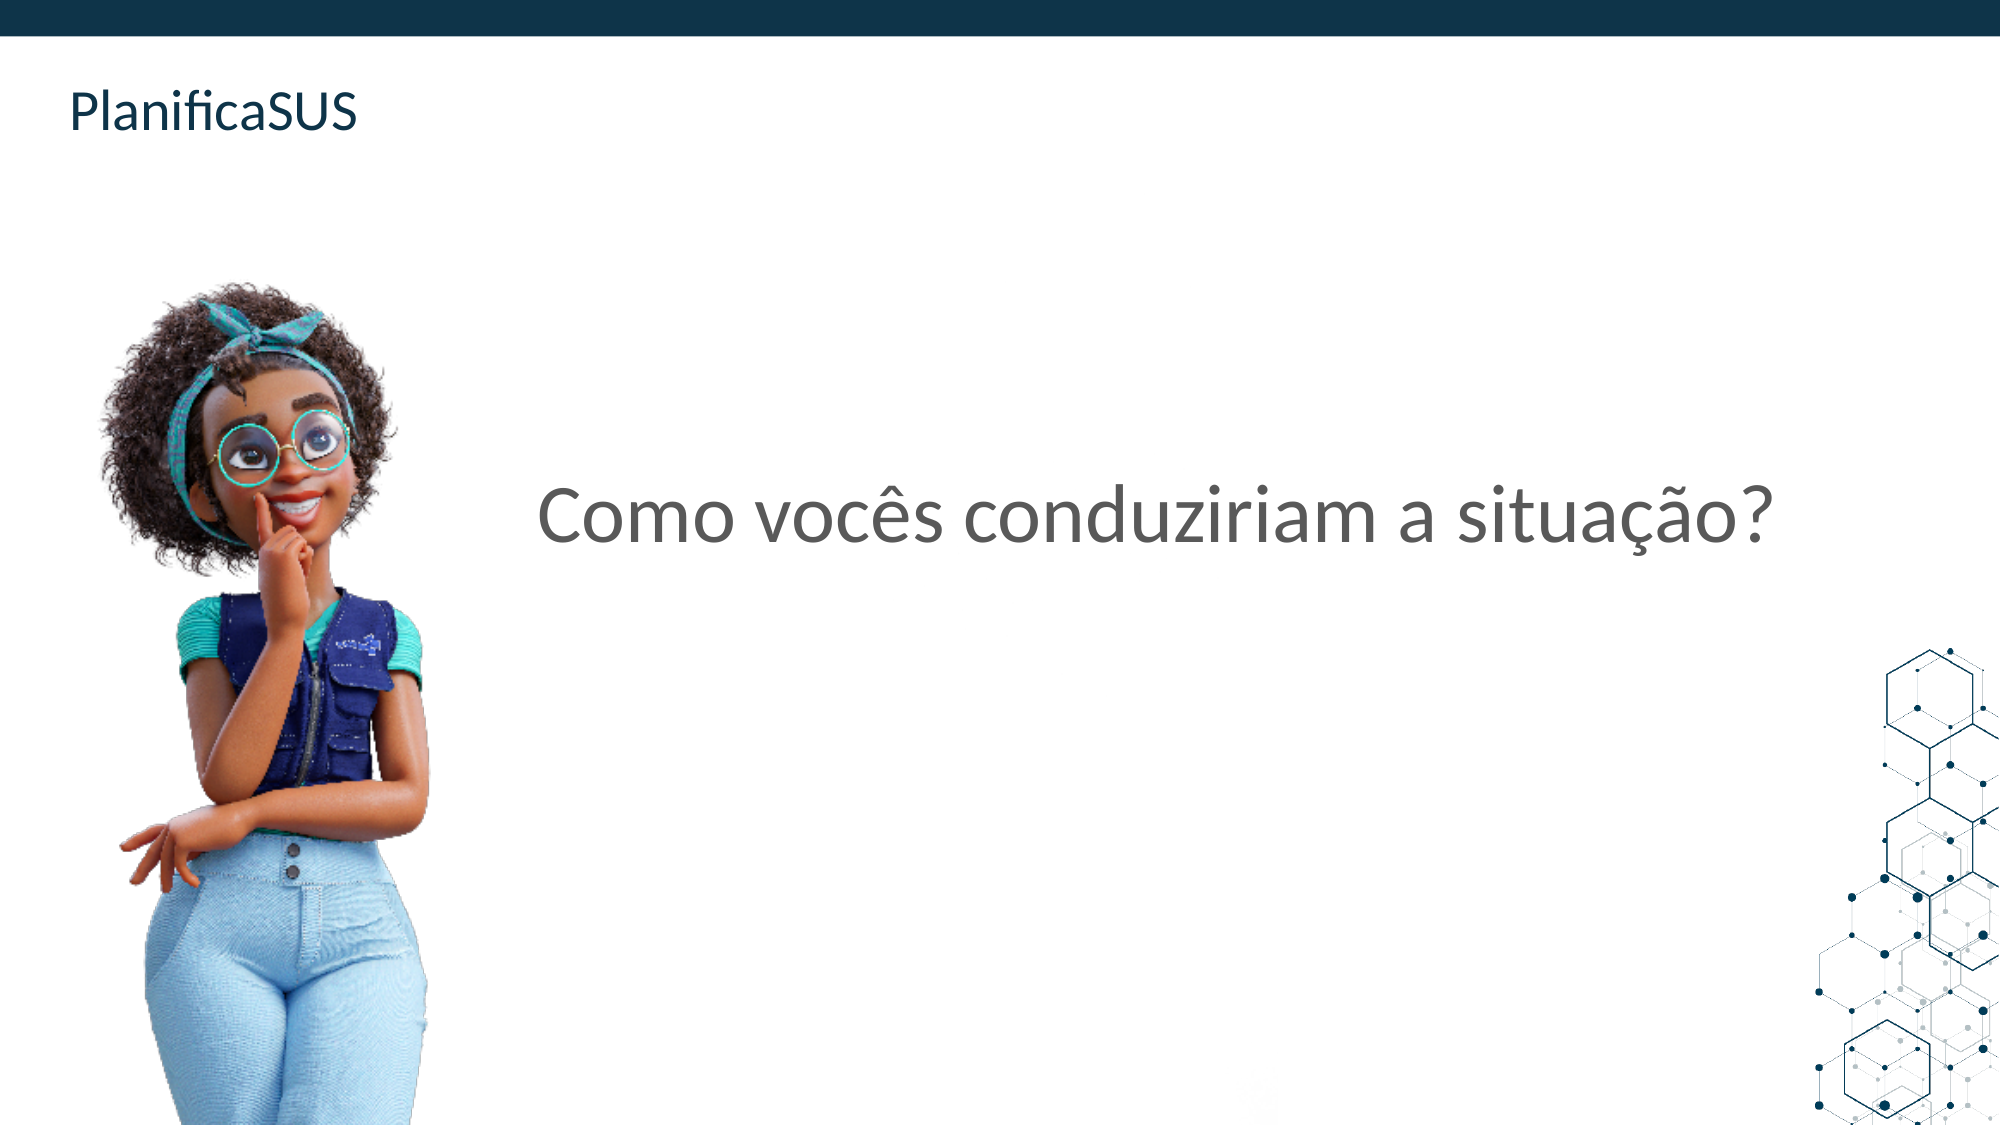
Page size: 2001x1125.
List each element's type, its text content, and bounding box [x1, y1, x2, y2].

picture [1792, 648, 1999, 1125]
picture [0, 142, 1278, 1125]
title Como vocês conduziriam a situação? [1278, 406, 1983, 625]
